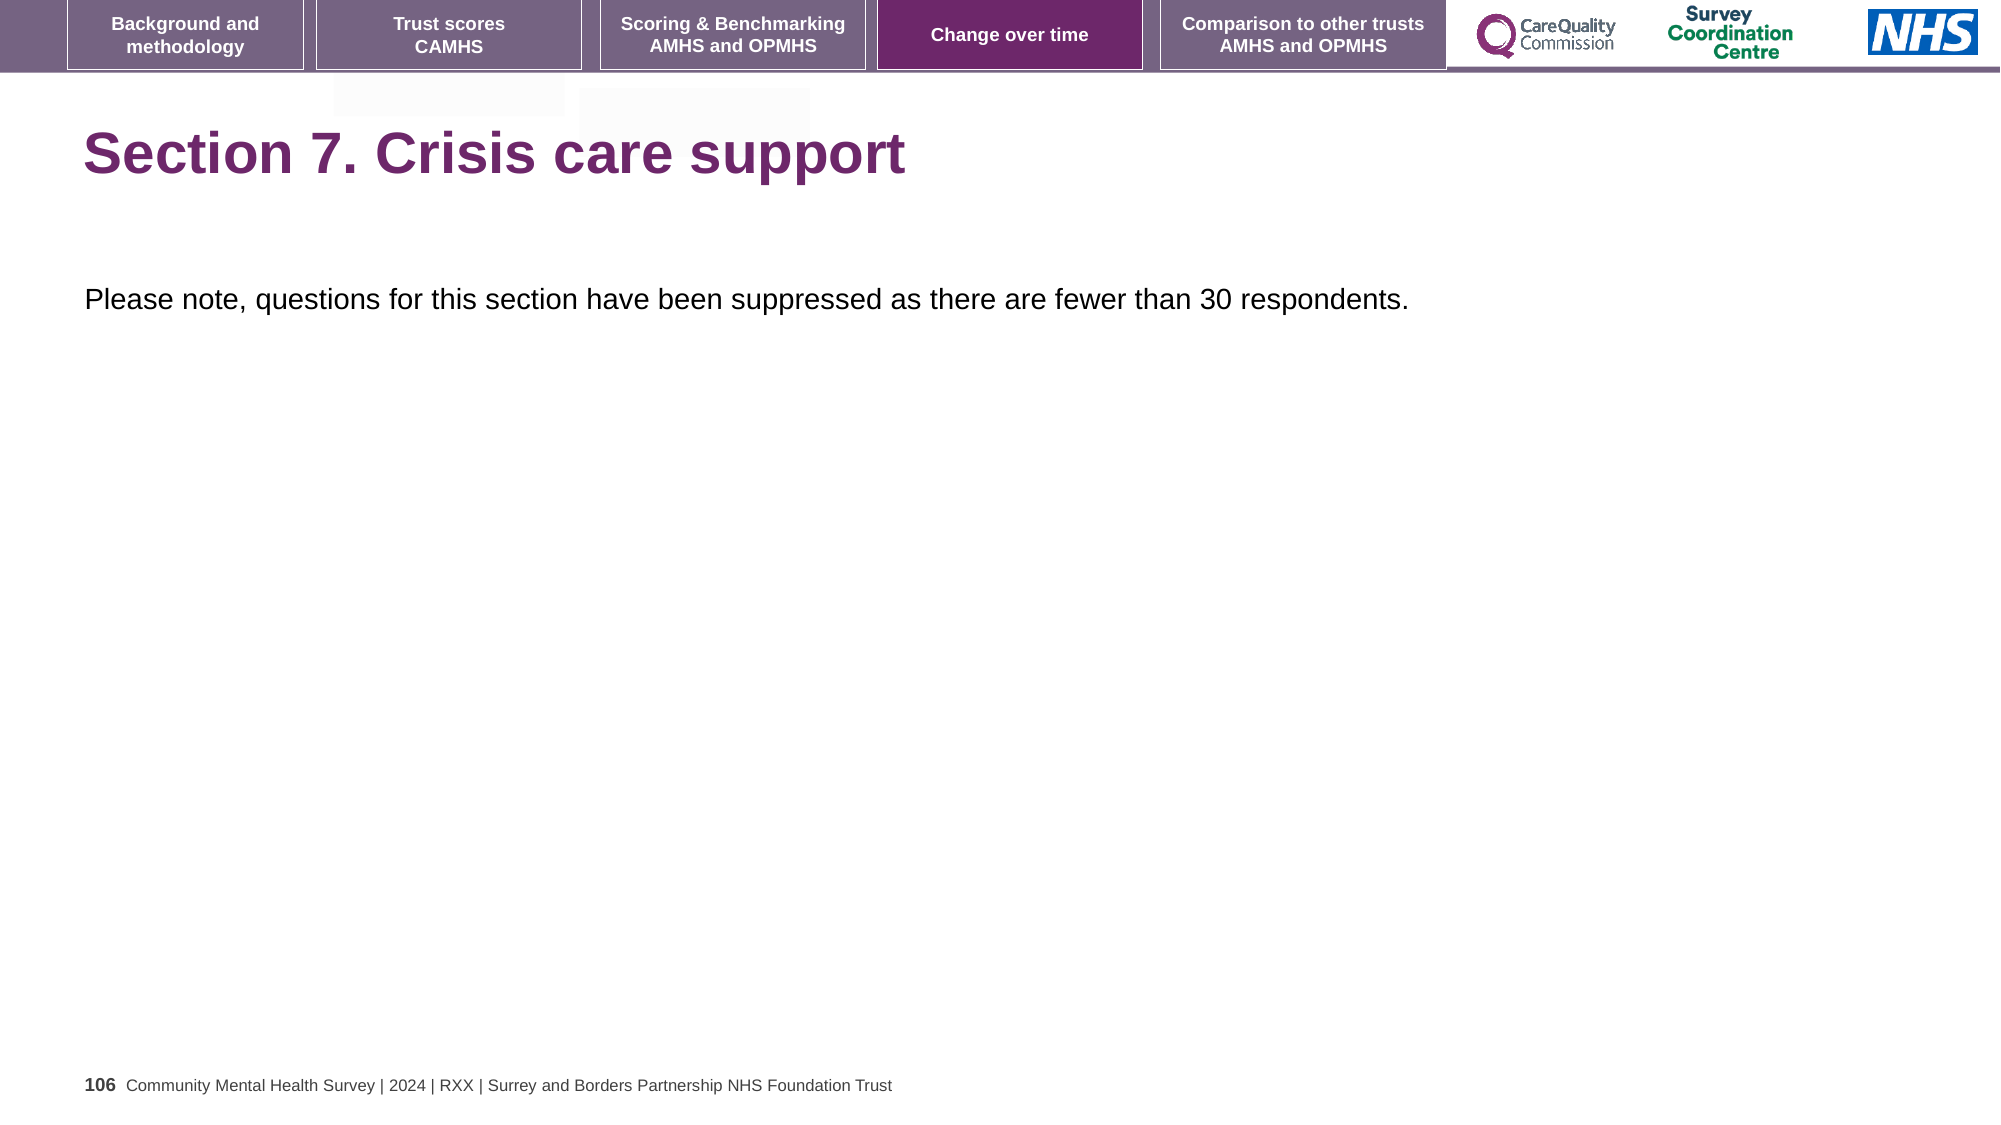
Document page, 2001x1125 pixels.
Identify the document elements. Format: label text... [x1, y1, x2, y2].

title Section 7. Crisis care support [68, 100, 1942, 209]
picture [1666, 3, 1794, 61]
text_box 106 [84, 1065, 122, 1125]
text_box Please note, questions for this section have been suppressed as there are fewer than 30 respondents. [84, 208, 1933, 316]
picture [1868, 9, 1978, 55]
picture [1476, 13, 1616, 59]
